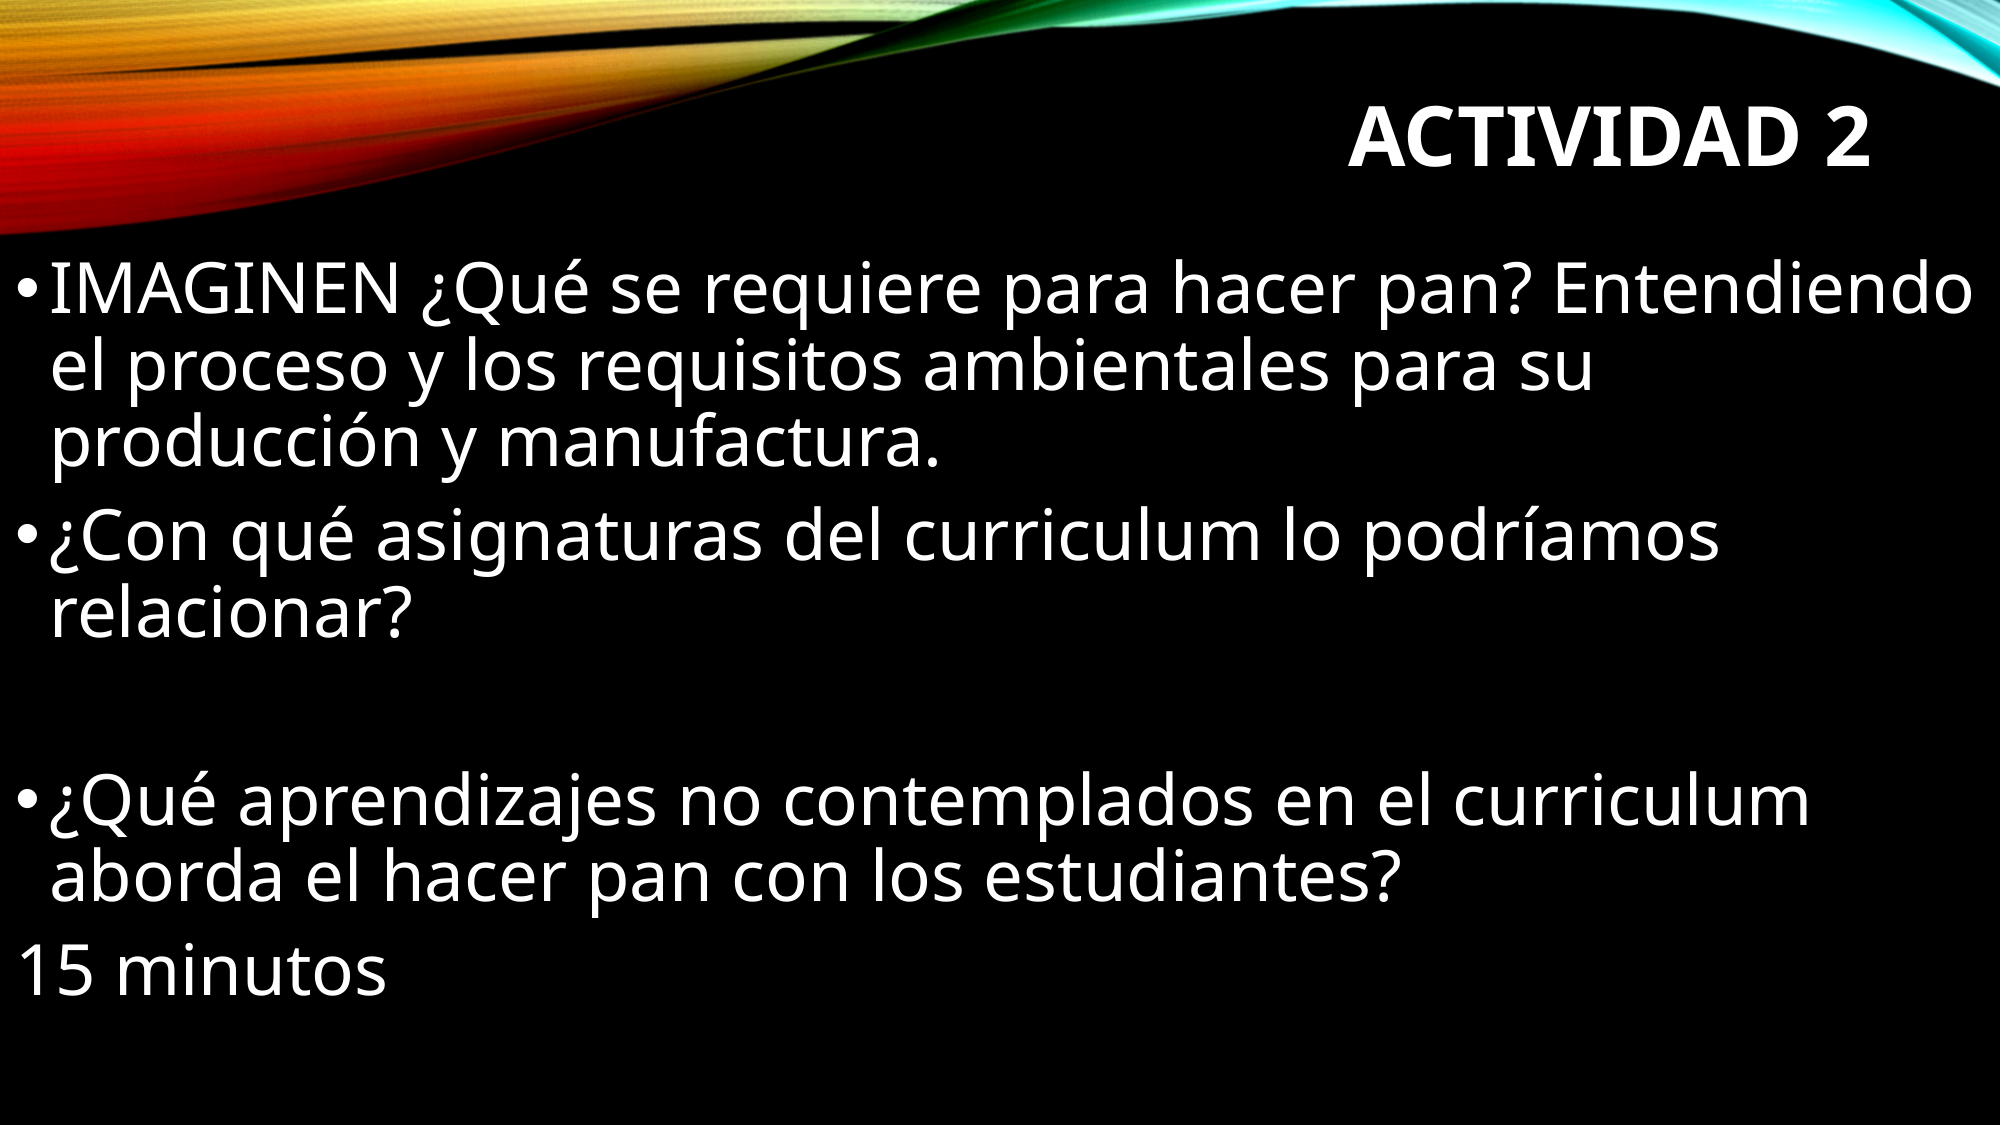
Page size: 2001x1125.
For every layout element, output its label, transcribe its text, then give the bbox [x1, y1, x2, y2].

list IMAGINEN ¿Qué se requiere para hacer pan? Entendiendo el proceso y los requisitos ambientales para su producción y manufactura. ¿Con qué asignaturas del curriculum lo podríamos relacionar? ¿Qué aprendizajes no contemplados en el curriculum aborda el hacer pan con los estudiantes? 15 minutos [0, 245, 2000, 1021]
title ACTIVIDAD 2 [112, 33, 1888, 245]
picture [0, 0, 2000, 237]
